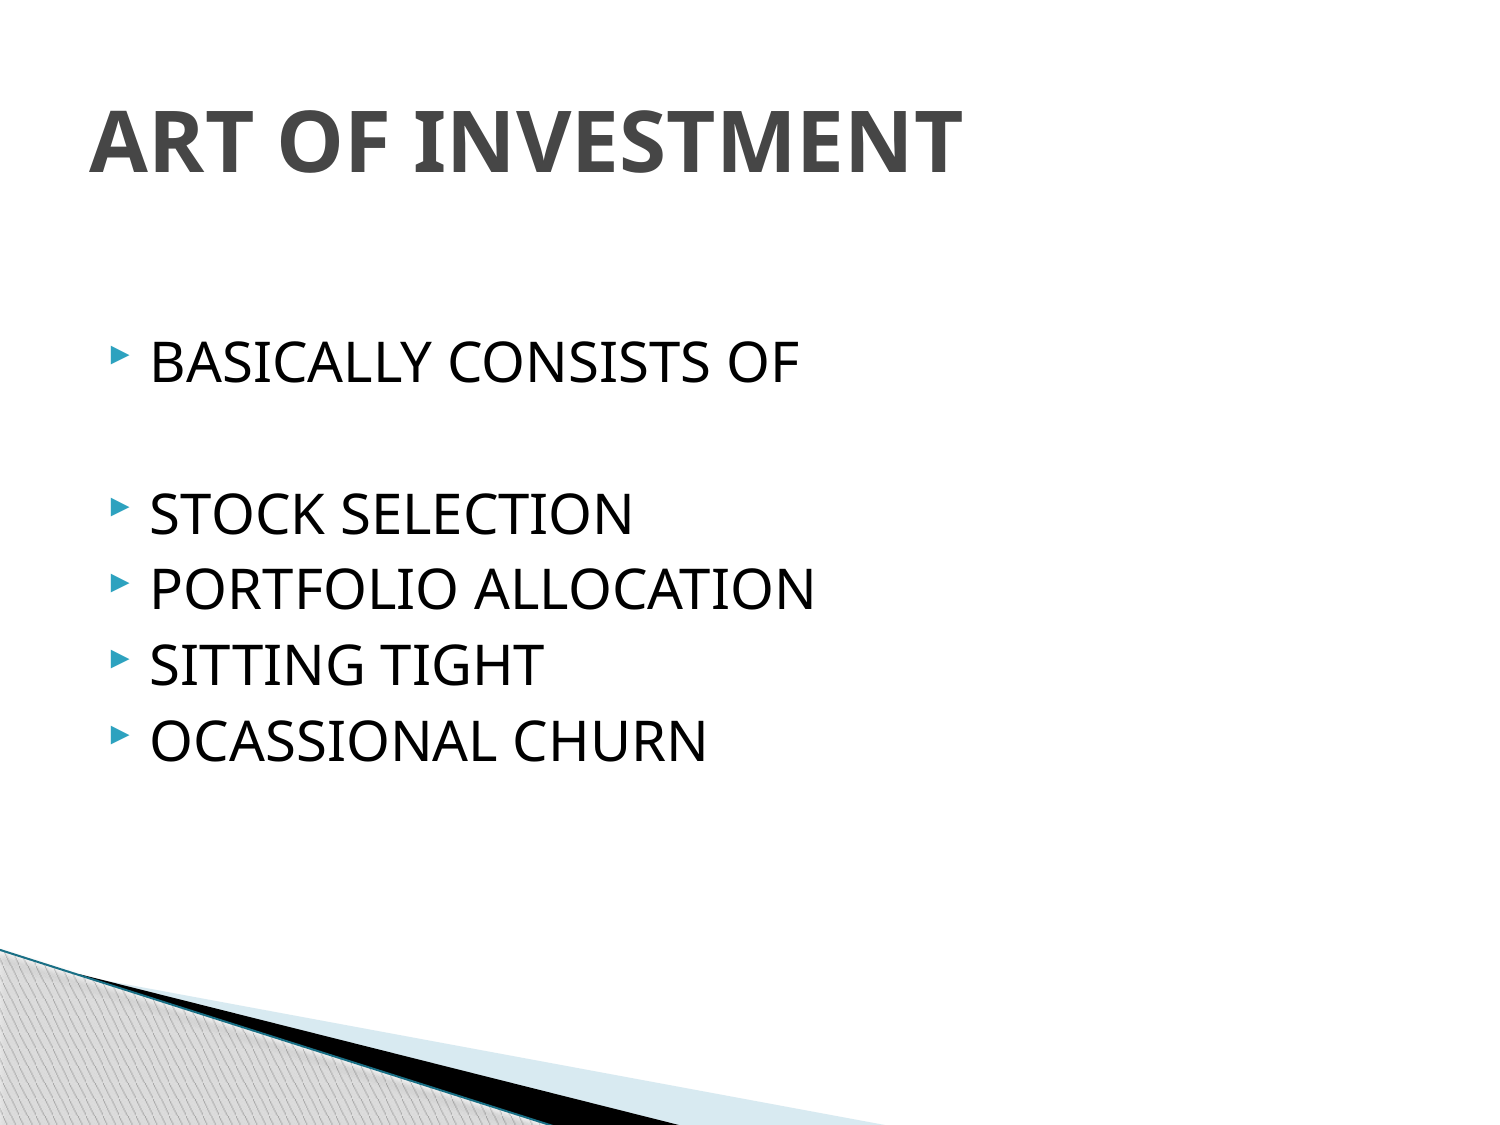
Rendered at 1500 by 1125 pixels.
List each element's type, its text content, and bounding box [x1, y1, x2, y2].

title ART OF INVESTMENT [75, 45, 1425, 233]
list BASICALLY CONSISTS OF STOCK SELECTION PORTFOLIO ALLOCATION SITTING TIGHT OCASSIONAL CHURN [75, 243, 1425, 986]
